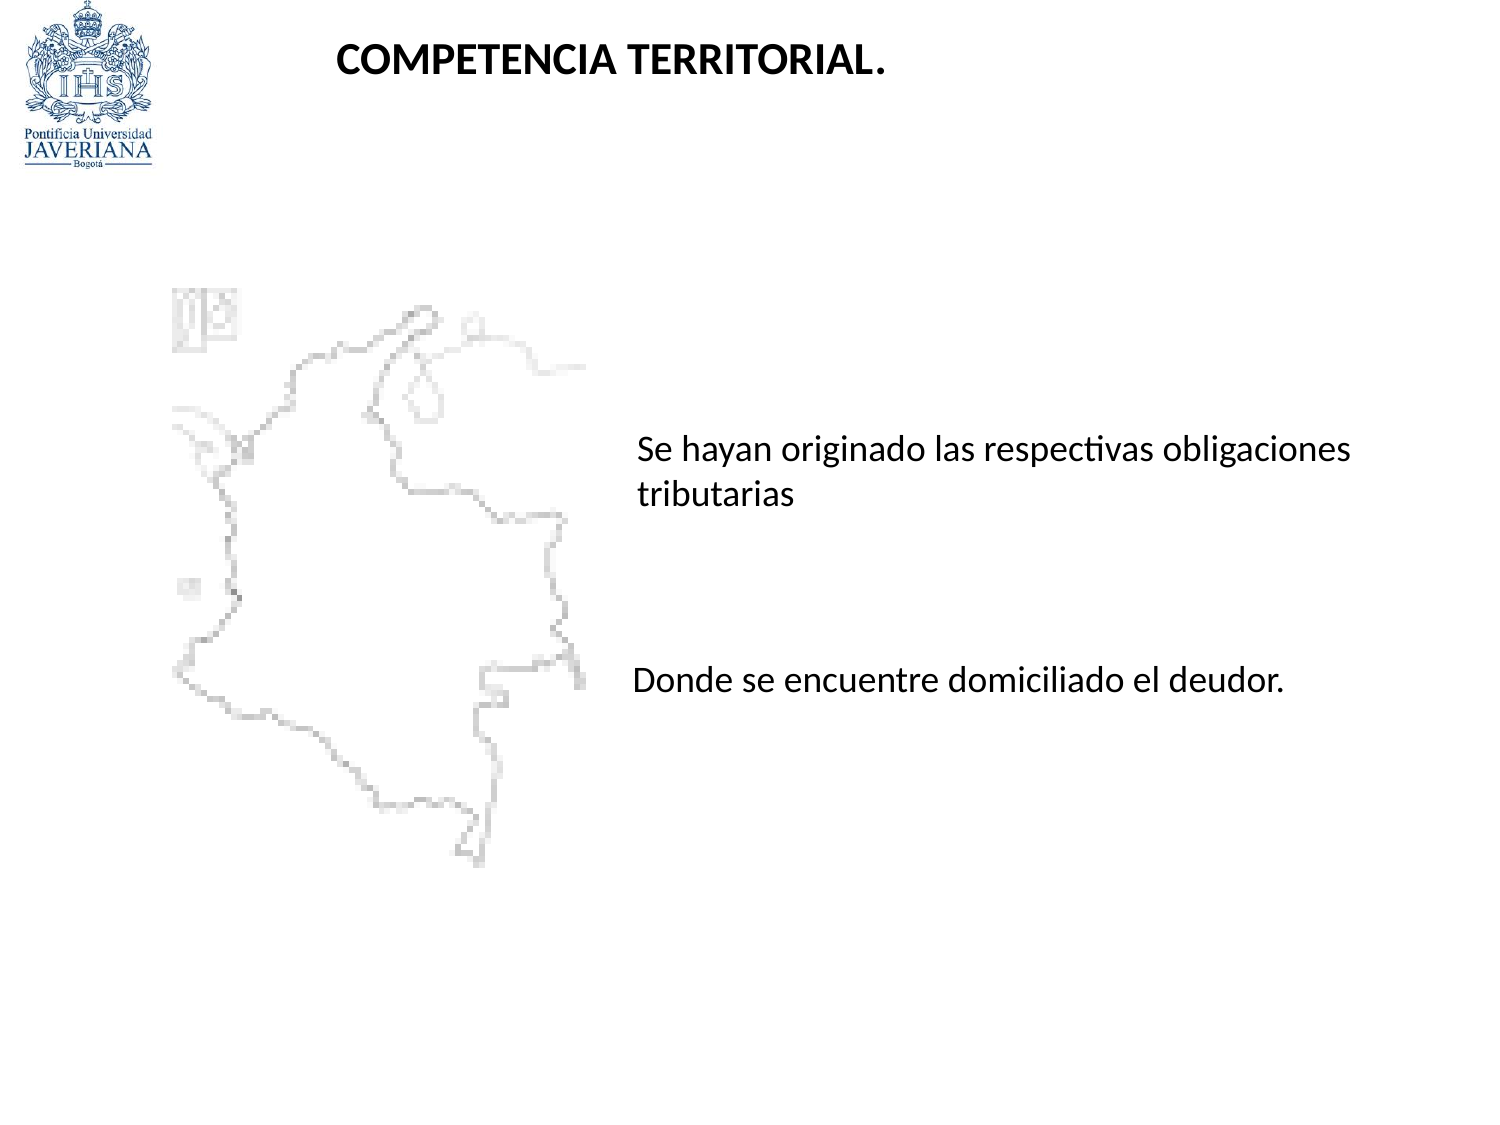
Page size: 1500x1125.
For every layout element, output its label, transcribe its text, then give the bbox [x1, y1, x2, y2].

text_box Se hayan originado las respectivas obligaciones tributarias [623, 417, 1374, 522]
text_box Donde se encuentre domiciliado el deudor. [619, 648, 1369, 707]
picture [0, 0, 176, 176]
picture [171, 288, 586, 874]
text_box COMPETENCIA TERRITORIAL. [322, 21, 901, 91]
